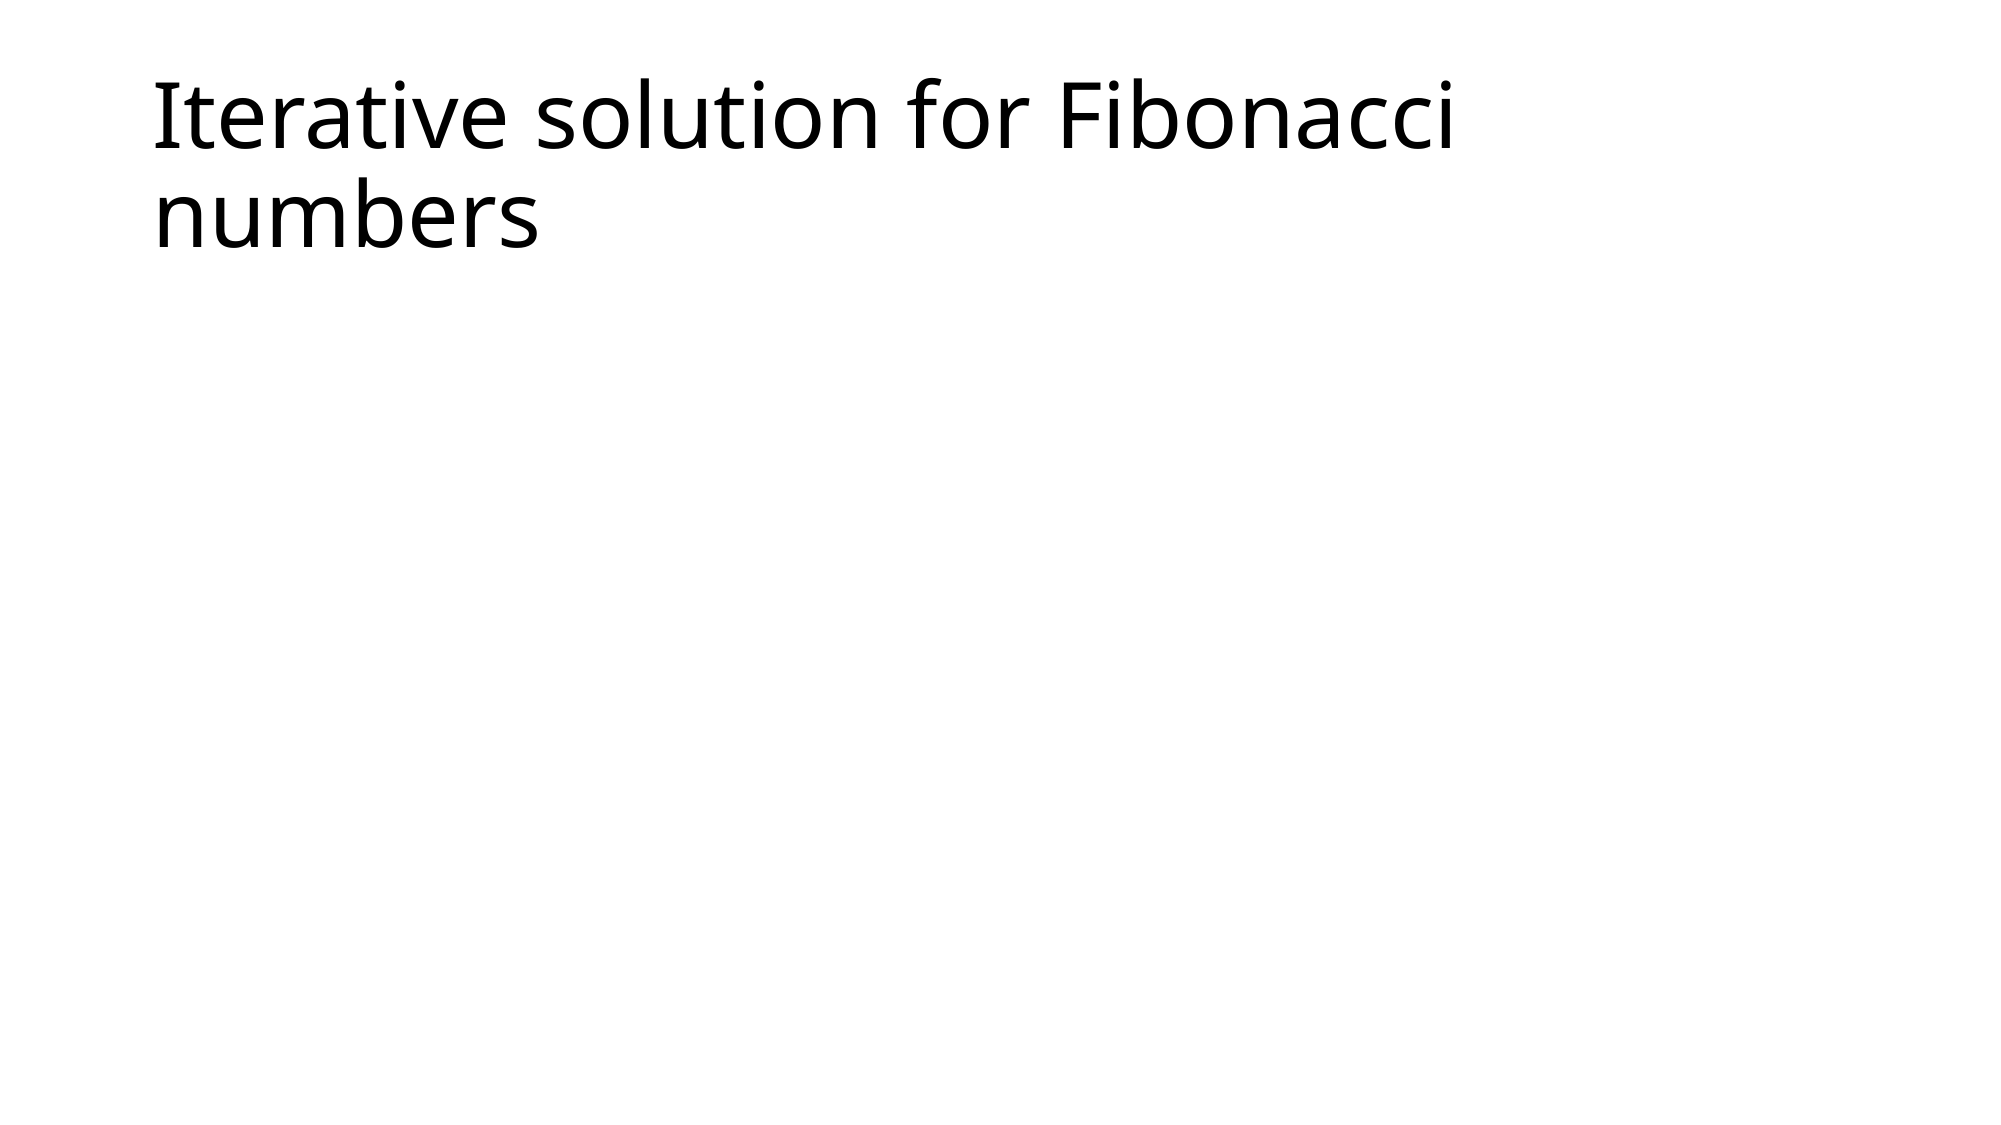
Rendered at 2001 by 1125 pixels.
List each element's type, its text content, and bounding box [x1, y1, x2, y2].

title Iterative solution for Fibonacci numbers [137, 59, 1863, 278]
